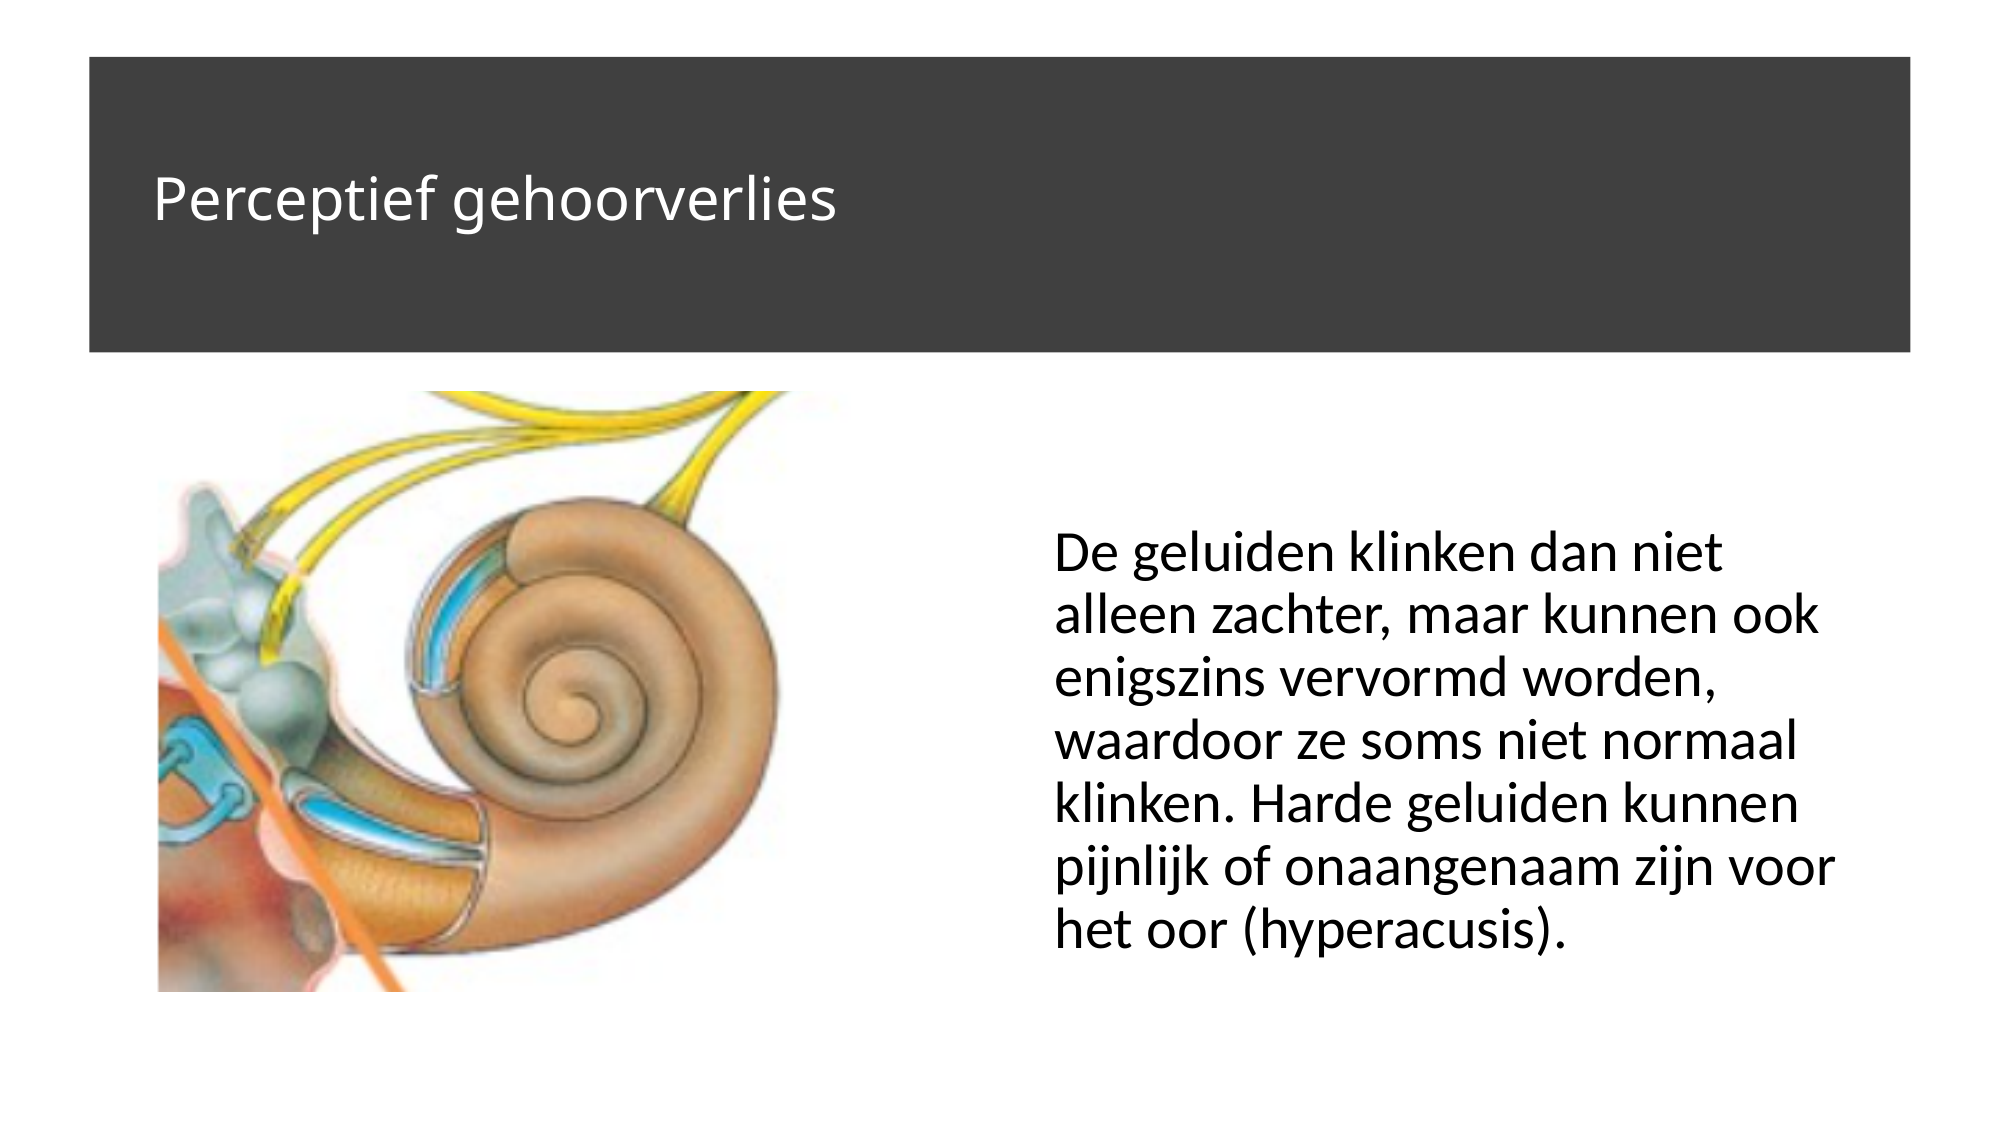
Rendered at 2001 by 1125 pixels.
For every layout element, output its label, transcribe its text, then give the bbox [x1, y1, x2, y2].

picture [137, 391, 961, 992]
text_box [88, 56, 1911, 353]
list De geluiden klinken dan niet alleen zachter, maar kunnen ook enigszins vervormd worden, waardoor ze soms niet normaal klinken. Harde geluiden kunnen pijnlijk of onaangenaam zijn voor het oor (hyperacusis). [1039, 391, 1863, 1091]
title Perceptief gehoorverlies [137, 96, 1863, 314]
